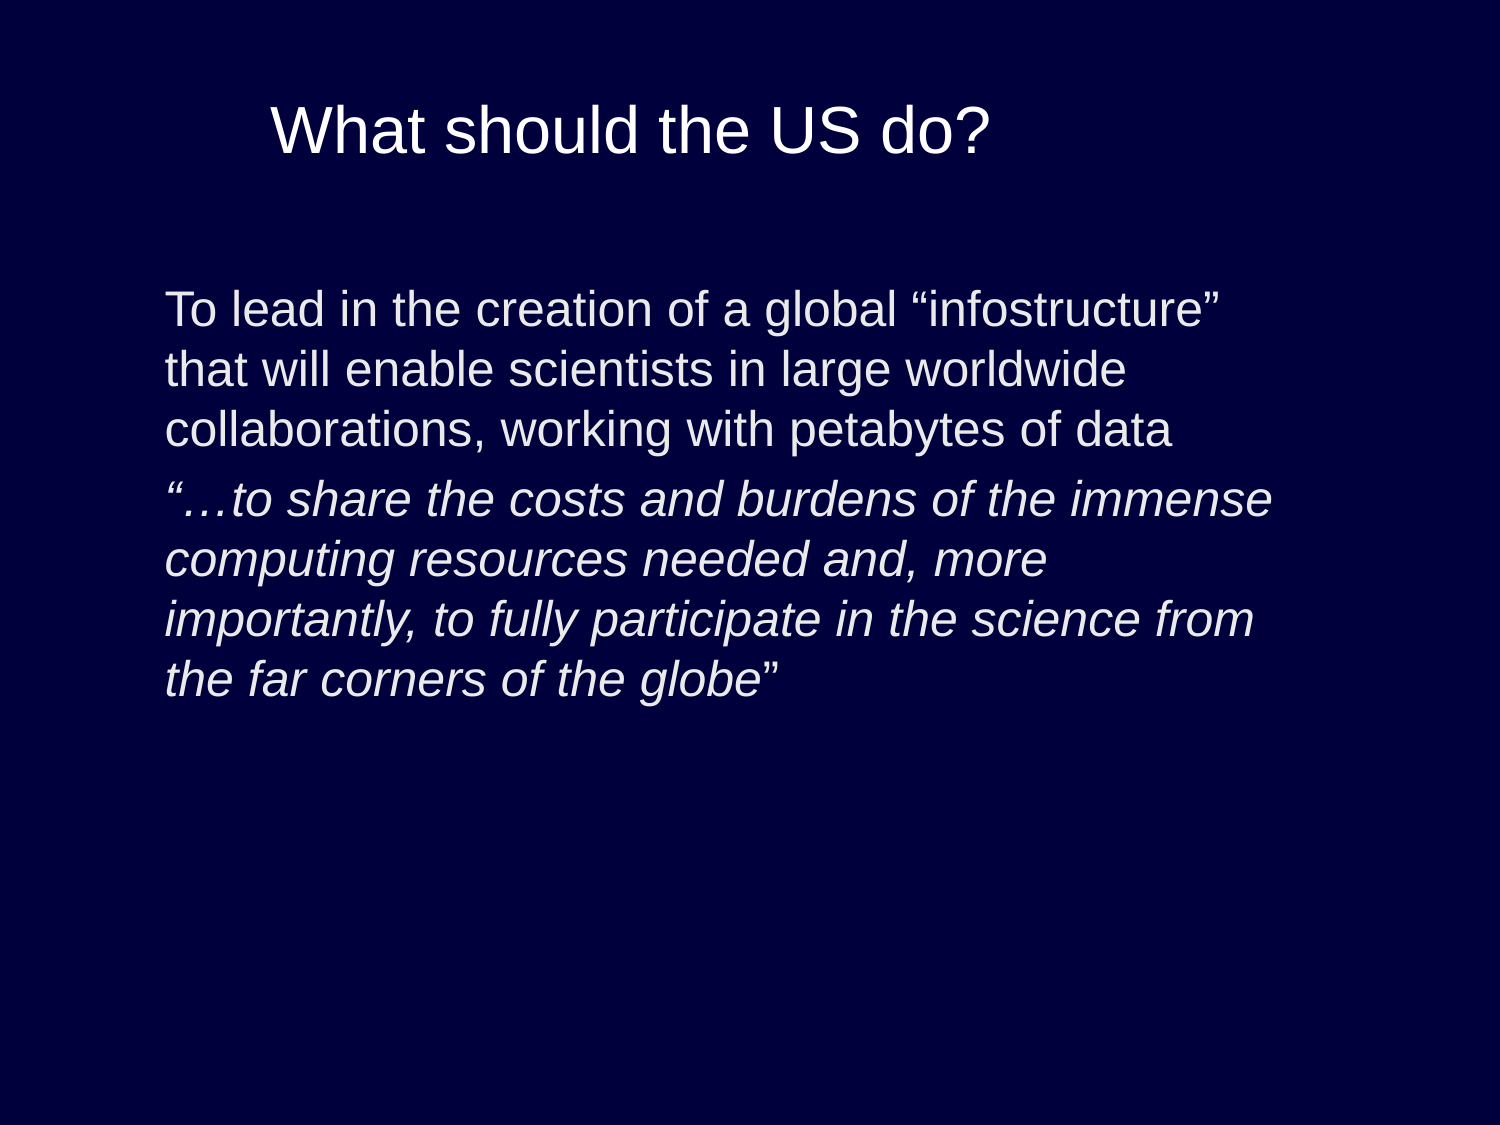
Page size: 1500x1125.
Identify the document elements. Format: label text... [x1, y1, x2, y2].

title What should the US do? [255, 33, 1381, 222]
list To lead in the creation of a global “infostructure” that will enable scientists in large worldwide collaborations, working with petabytes of data “…to share the costs and burdens of the immense computing resources needed and, more importantly, to fully participate in the science from the far corners of the globe” [92, 268, 1314, 1021]
